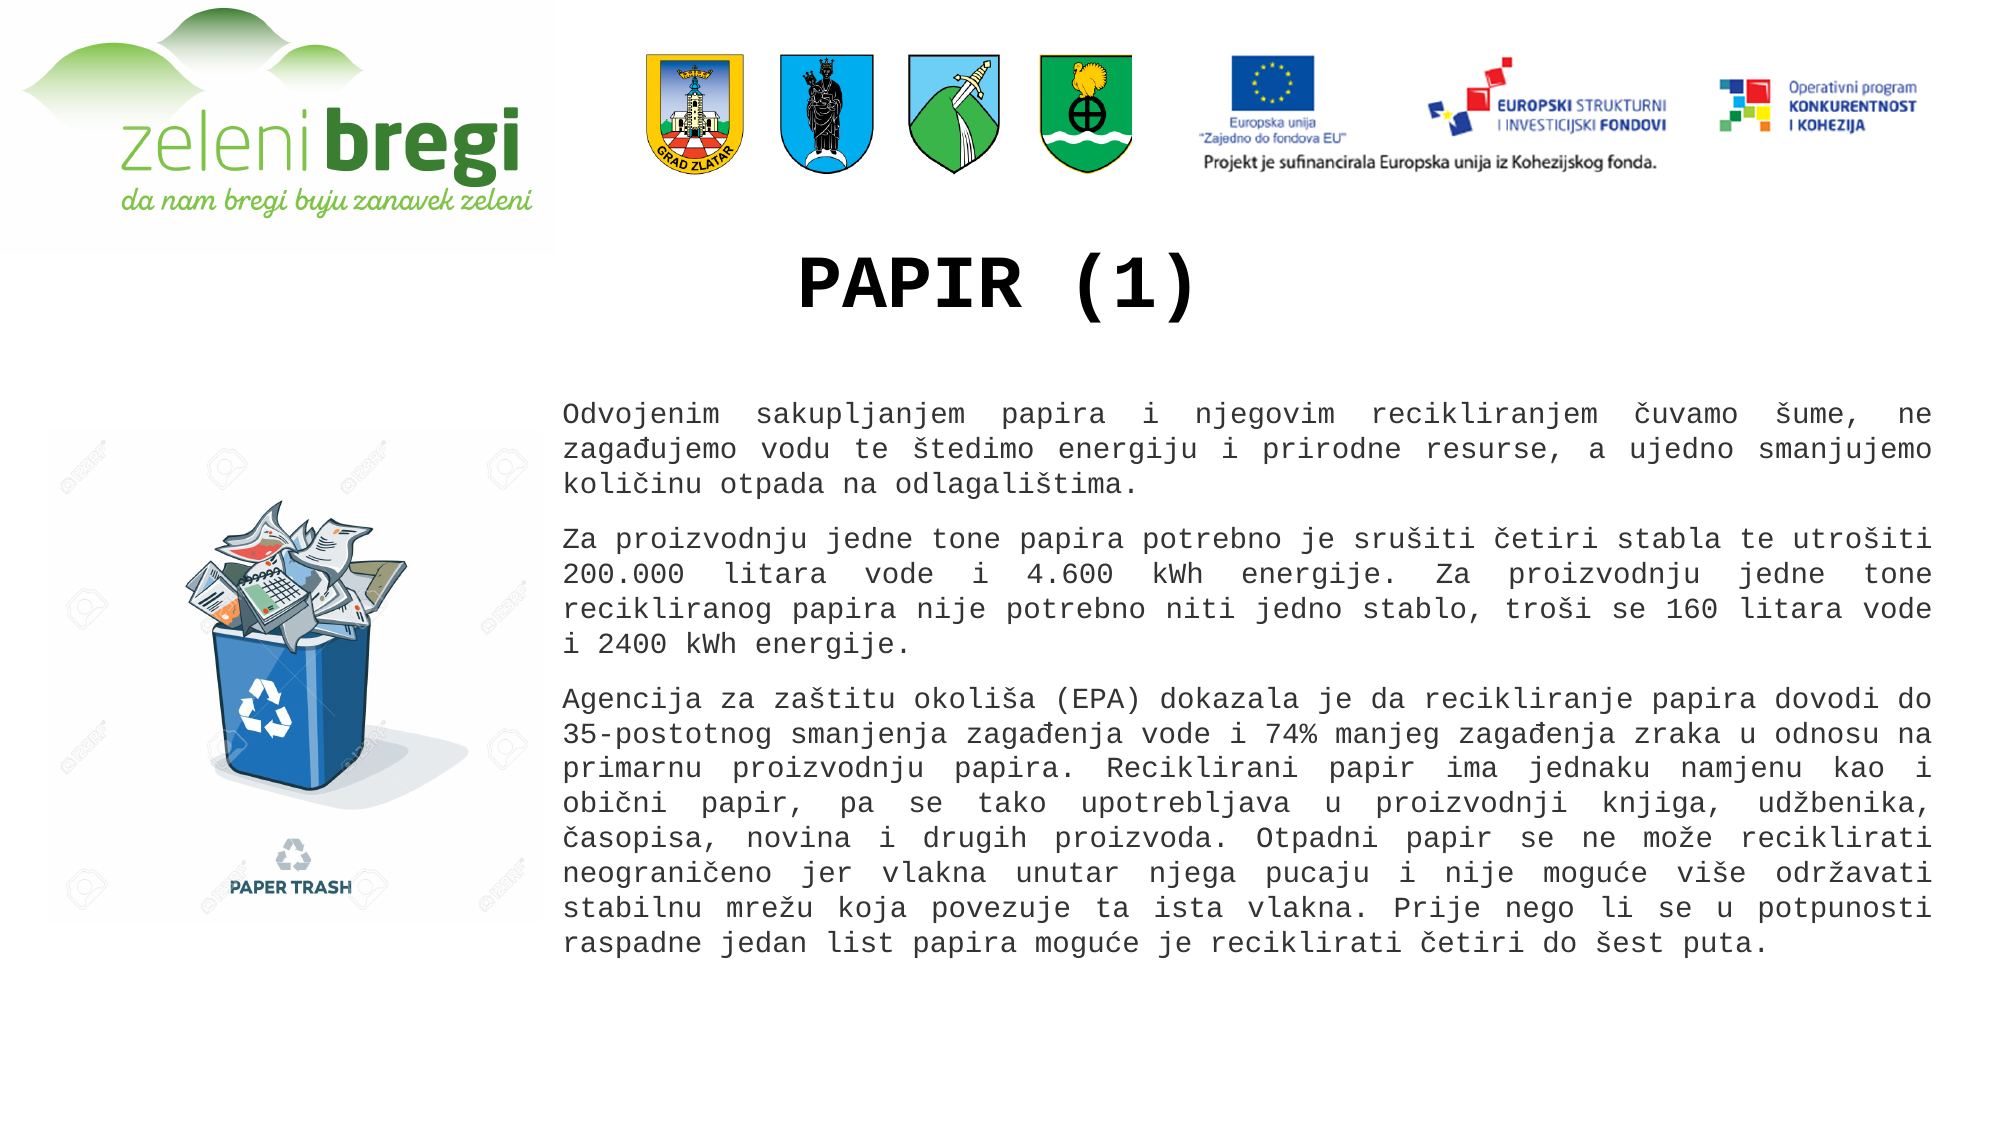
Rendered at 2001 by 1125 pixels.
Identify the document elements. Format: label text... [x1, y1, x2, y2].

picture [46, 428, 542, 924]
text_box Papir (1) [782, 224, 1218, 330]
picture [0, 0, 556, 254]
picture [616, 27, 2000, 198]
text_box Odvojenim sakupljanjem papira i njegovim recikliranjem čuvamo šume, ne zagađujemo vodu te štedimo energiju i prirodne resurse, a ujedno smanjujemo količinu otpada na odlagalištima. Za proizvodnju jedne tone papira potrebno je srušiti četiri stabla te utrošiti 200.000 litara vode i 4.600 kWh energije. Za proizvodnju jedne tone recikliranog papira nije potrebno niti jedno stablo, troši se 160 litara vode i 2400 kWh energije. Agencija za zaštitu okoliša (EPA) dokazala je da recikliranje papira dovodi do 35-postotnog smanjenja zagađenja vode i 74% manjeg zagađenja zraka u odnosu na primarnu proizvodnju papira. Reciklirani papir ima jednaku namjenu kao i obični papir, pa se tako upotrebljava u proizvodnji knjiga, udžbenika, časopisa, novina i drugih proizvoda. Otpadni papir se ne može reciklirati neograničeno jer vlakna unutar njega pucaju i nije moguće više održavati stabilnu mrežu koja povezuje ta ista vlakna. Prije nego li se u potpunosti raspadne jedan list papira moguće je reciklirati četiri do šest puta. [547, 386, 1948, 966]
